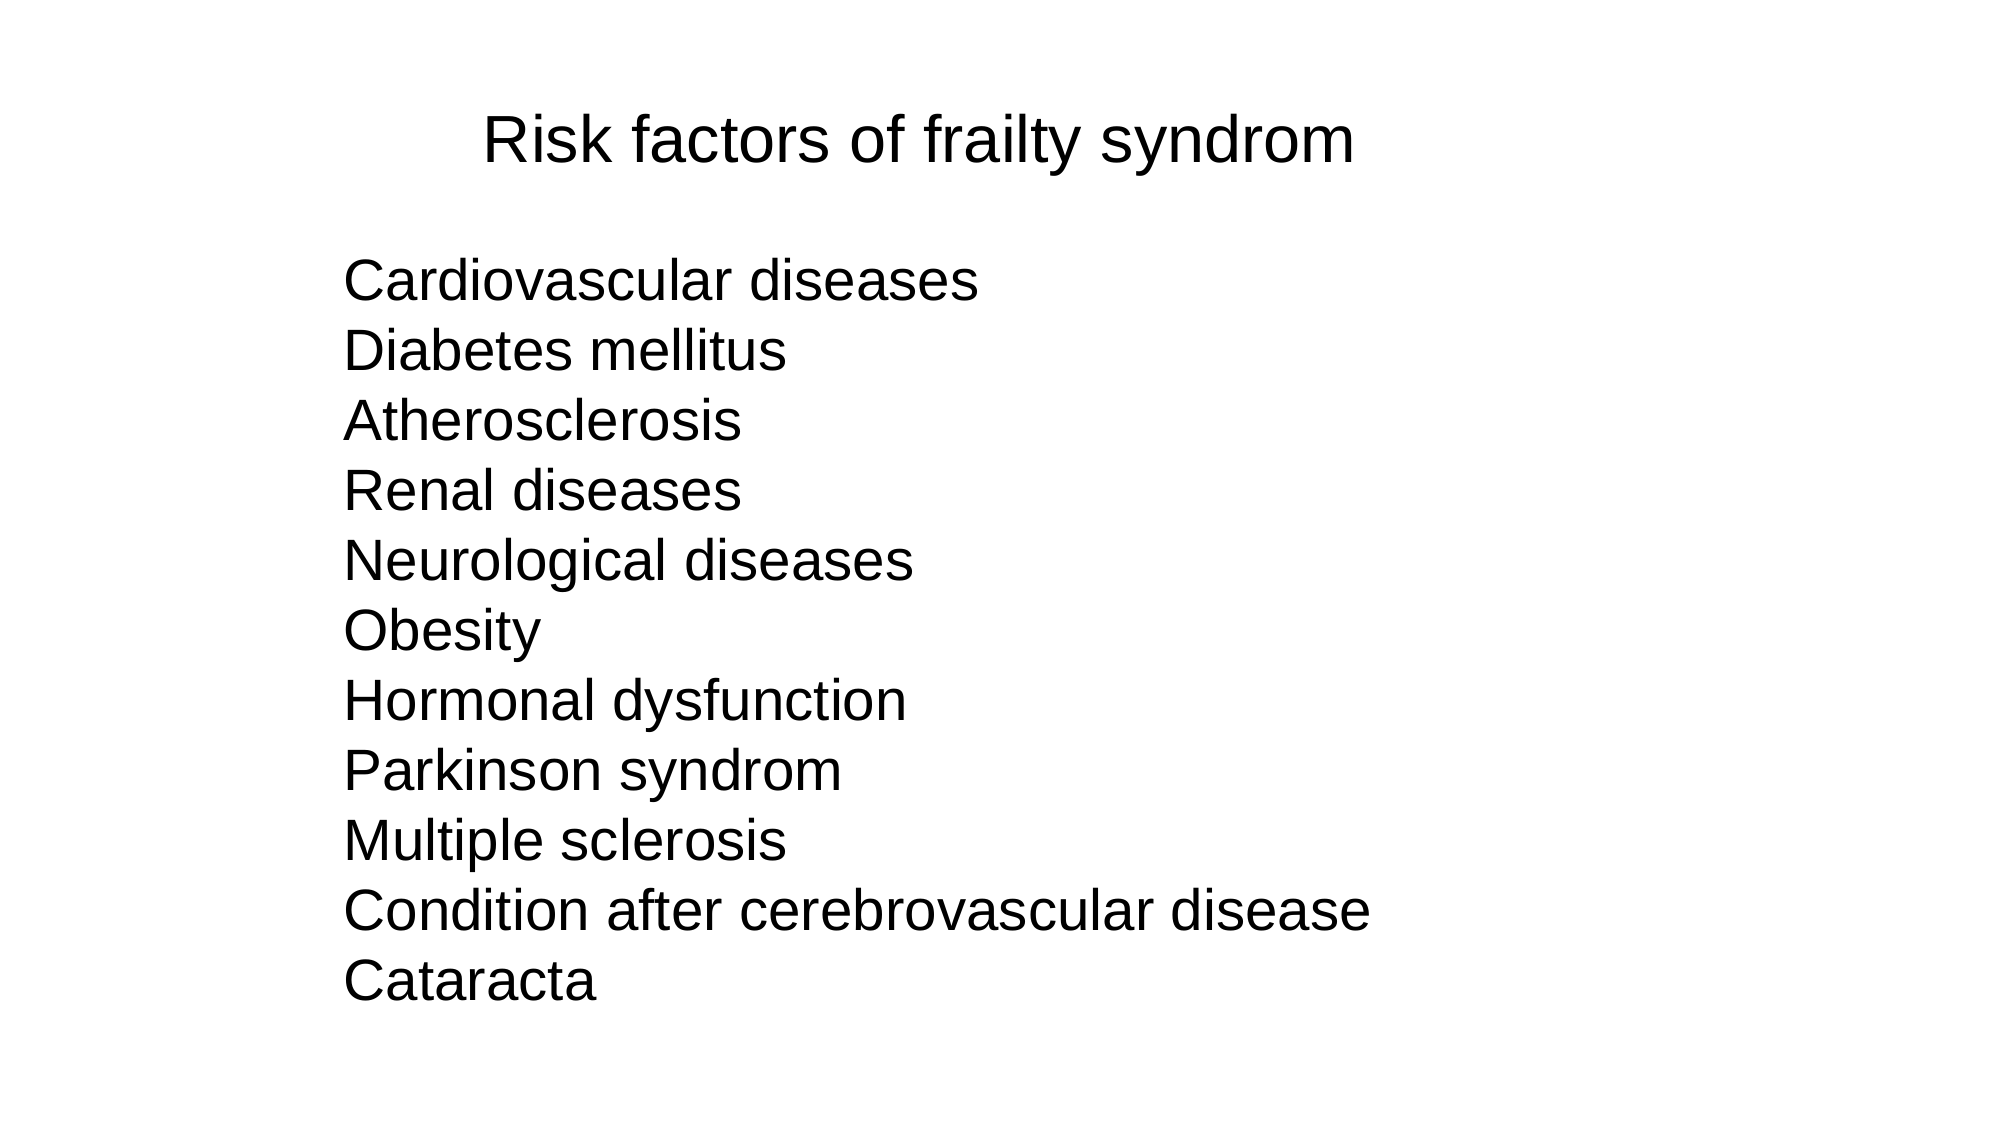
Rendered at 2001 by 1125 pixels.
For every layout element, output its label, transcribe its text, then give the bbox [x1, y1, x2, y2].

text_box Cardiovascular diseases Diabetes mellitus Atherosclerosis Renal diseases Neurological diseases Obesity Hormonal dysfunction Parkinson syndrom Multiple sclerosis Condition after cerebrovascular disease Cataracta [328, 234, 1389, 1125]
text_box Risk factors of frailty syndrom [468, 88, 1373, 184]
